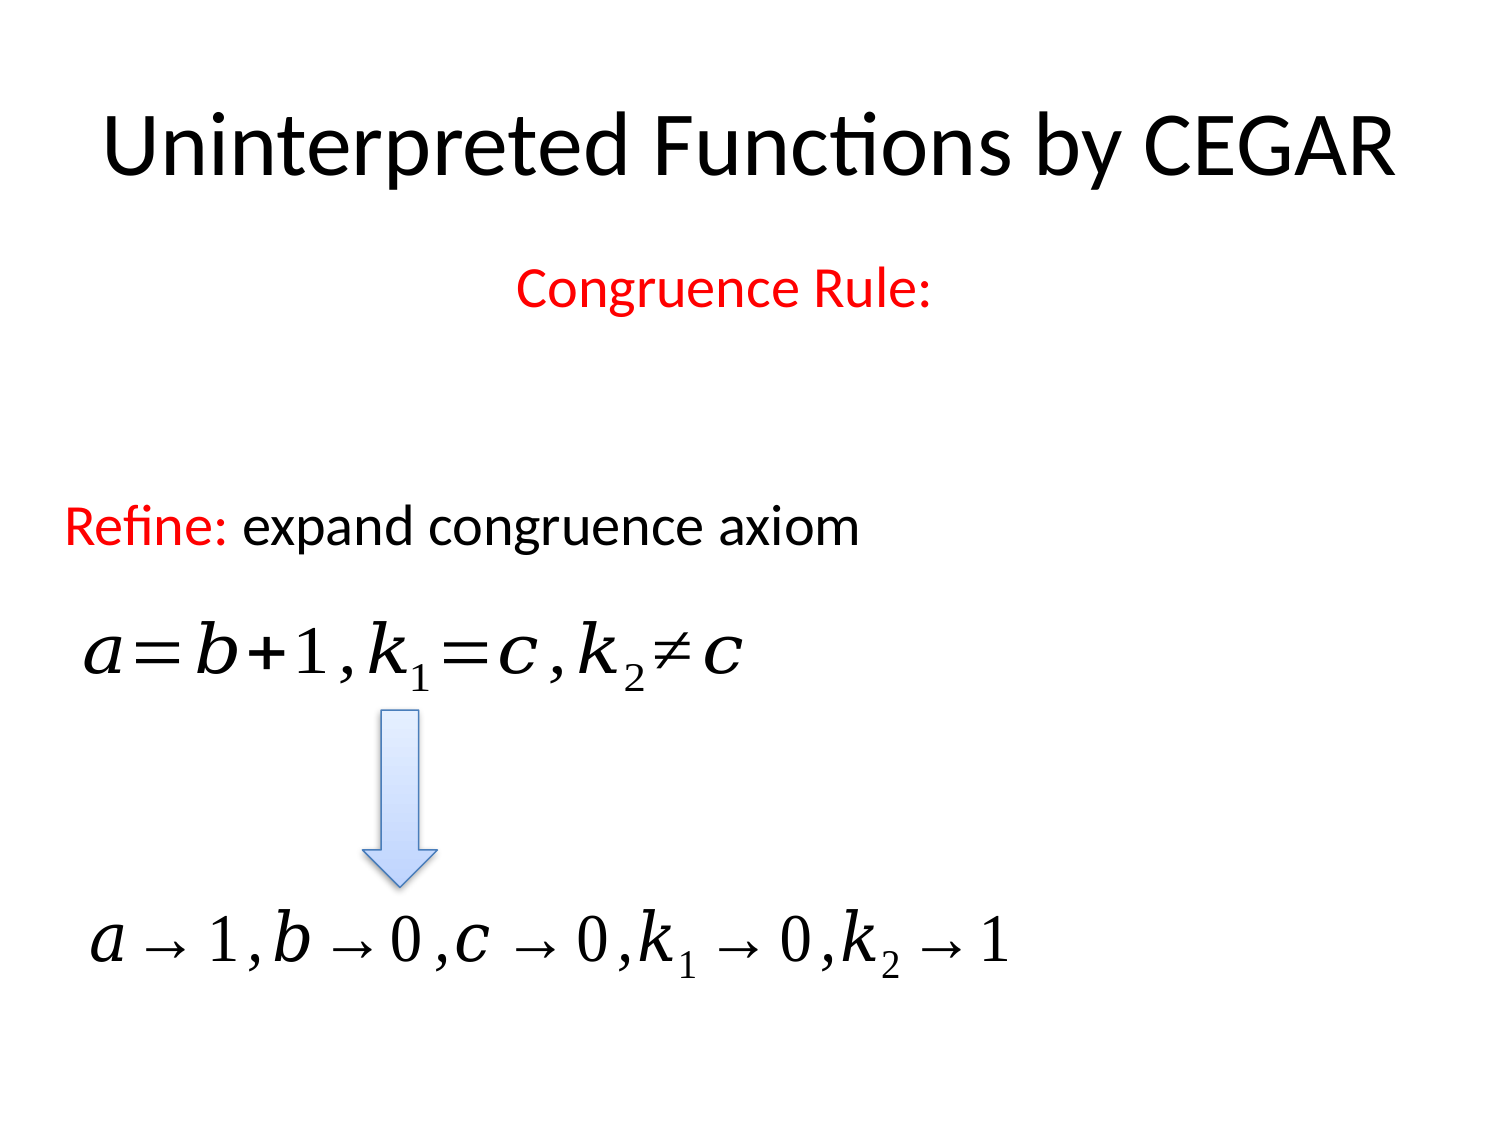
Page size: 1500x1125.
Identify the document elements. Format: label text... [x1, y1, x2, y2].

title Uninterpreted Functions by CEGAR [74, 44, 1426, 233]
text_box [361, 709, 439, 889]
